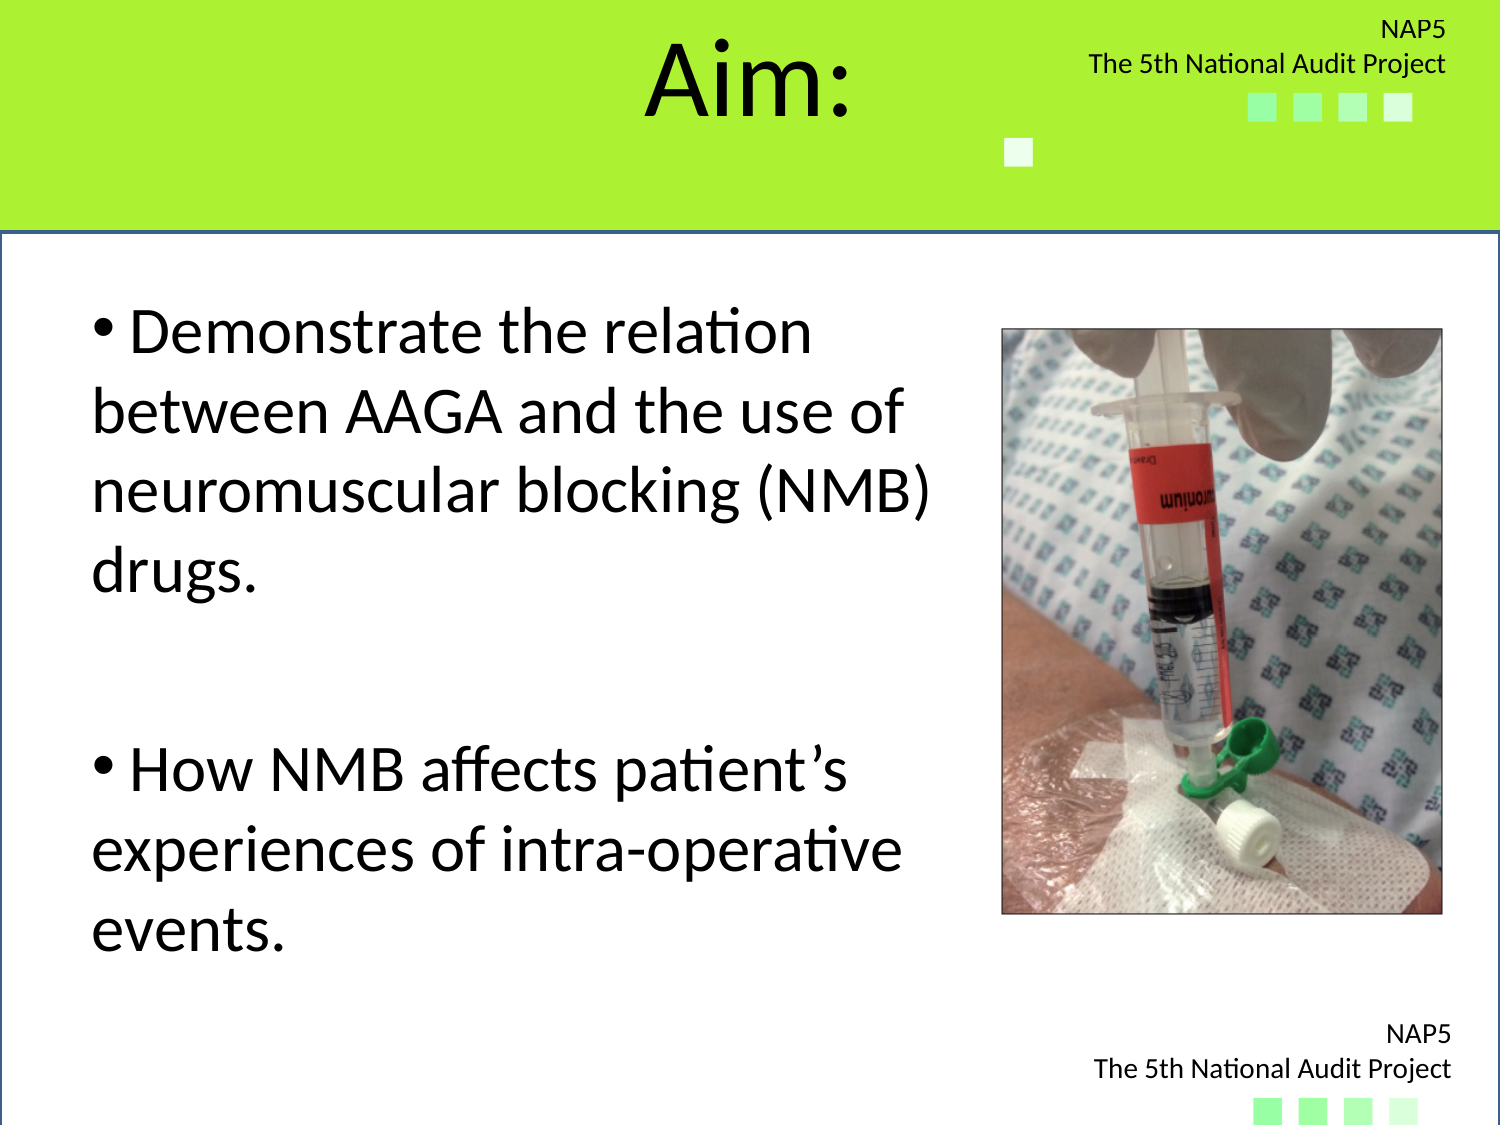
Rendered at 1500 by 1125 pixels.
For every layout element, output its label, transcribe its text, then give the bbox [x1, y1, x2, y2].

title Aim: [74, 44, 1426, 233]
list Demonstrate the relation between AAGA and the use of neuromuscular blocking (NMB) drugs. How NMB affects patient’s experiences of intra-operative events. [76, 278, 1070, 1022]
picture [997, 326, 1445, 918]
